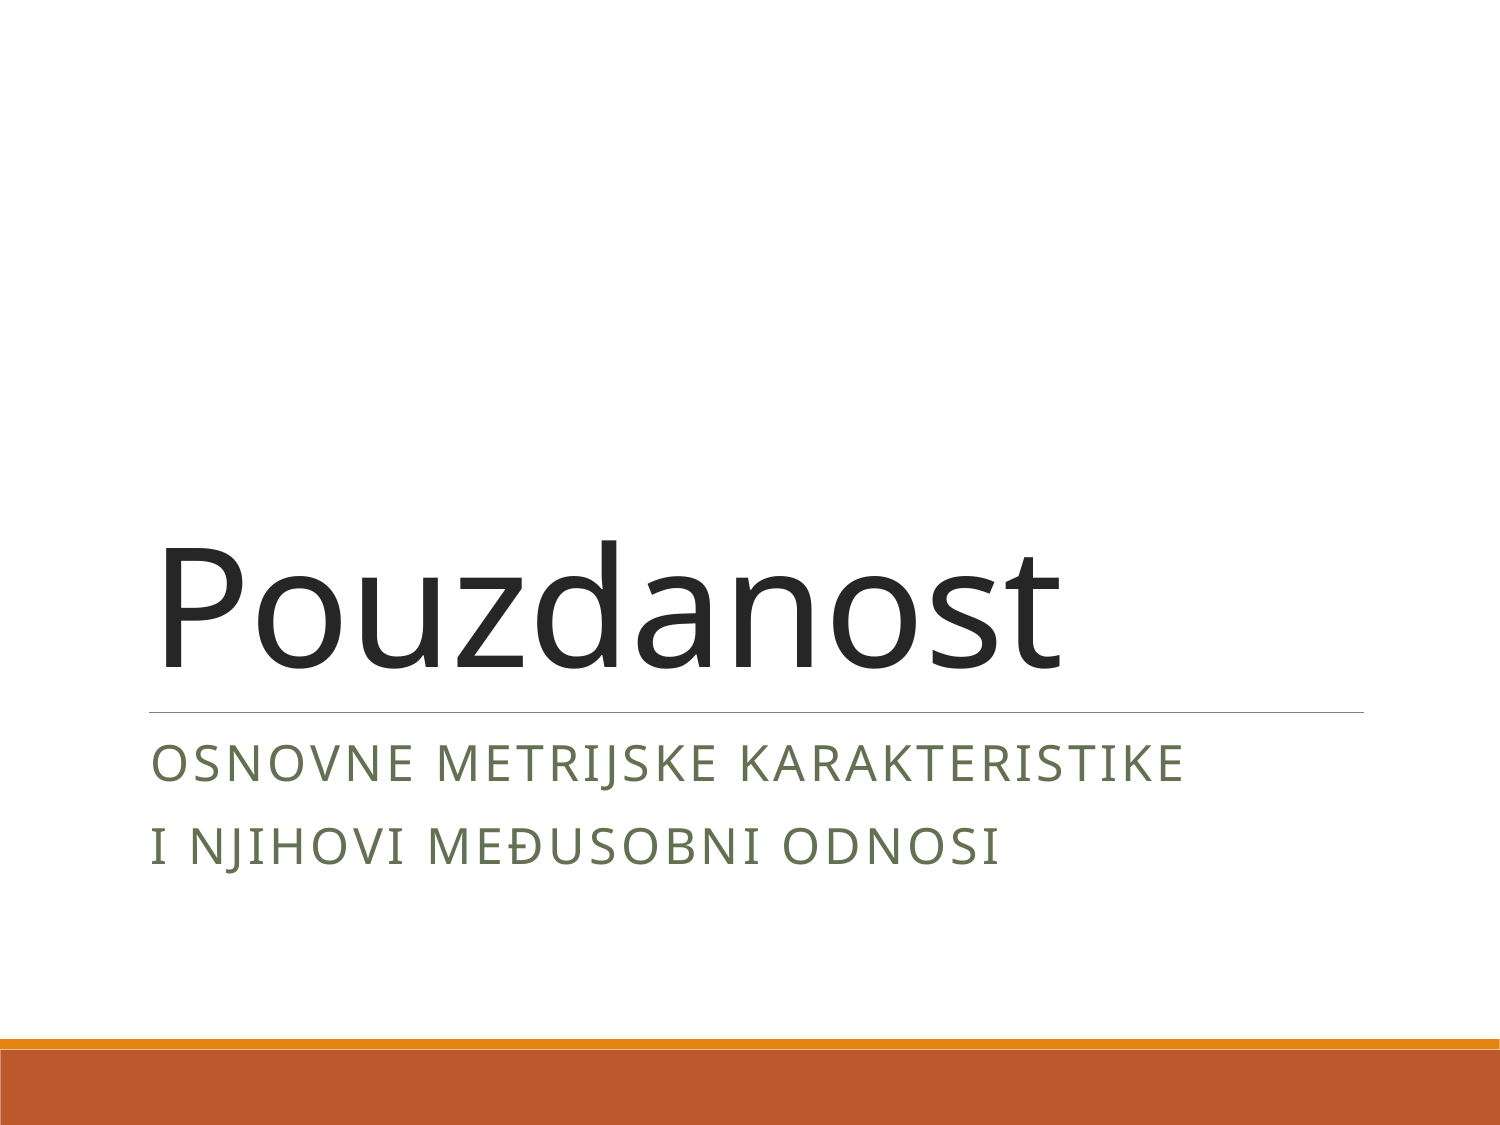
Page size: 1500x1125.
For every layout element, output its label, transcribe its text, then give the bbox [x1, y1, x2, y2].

subtitle Osnovne metrijske karakteristike i njihovi međusobni odnosi [135, 730, 1373, 919]
title Pouzdanost [135, 124, 1373, 710]
